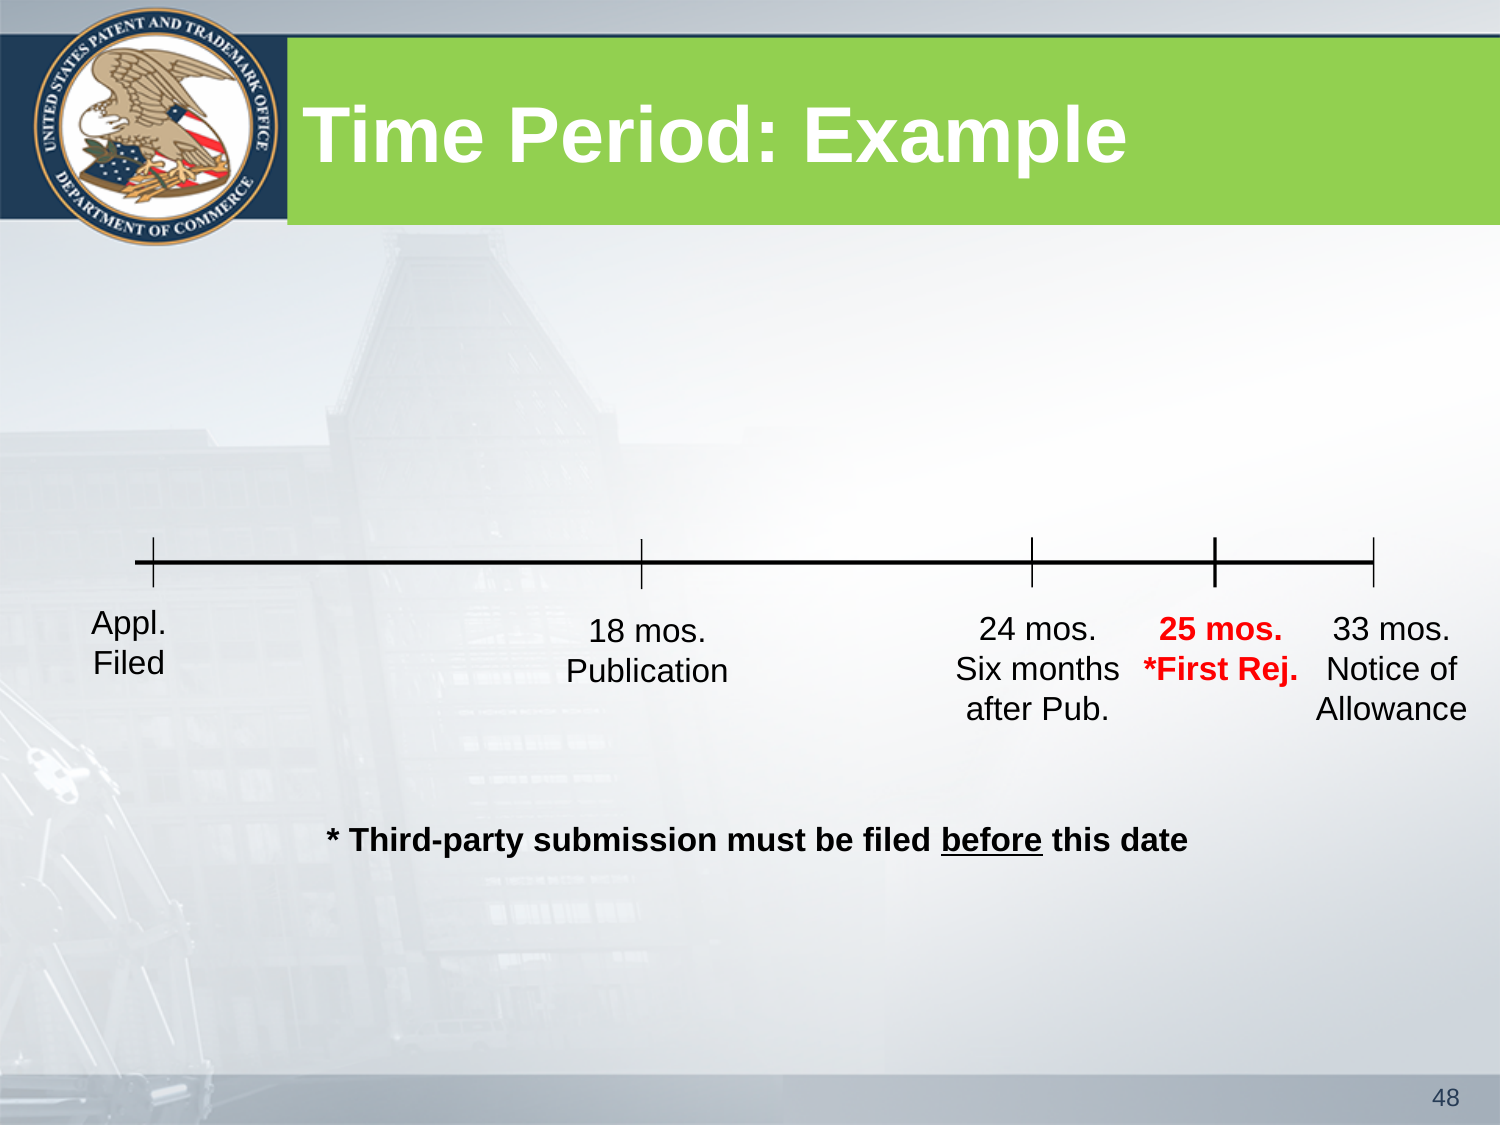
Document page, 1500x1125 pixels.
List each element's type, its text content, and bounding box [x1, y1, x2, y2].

text_box Appl. Filed [0, 593, 264, 689]
text_box 18 mos. Publication [507, 601, 788, 697]
text_box 25 mos. *First Rej. [1080, 599, 1362, 695]
text_box 24 mos. Six months after Pub. [897, 599, 1179, 735]
slide_number 48 [1162, 1037, 1475, 1113]
title Time Period: Example [287, 37, 1500, 225]
text_box 33 mos. Notice of Allowance [1251, 599, 1500, 735]
picture [0, 0, 1500, 1125]
text_box * Third-party submission must be filed before this date [263, 811, 1252, 866]
